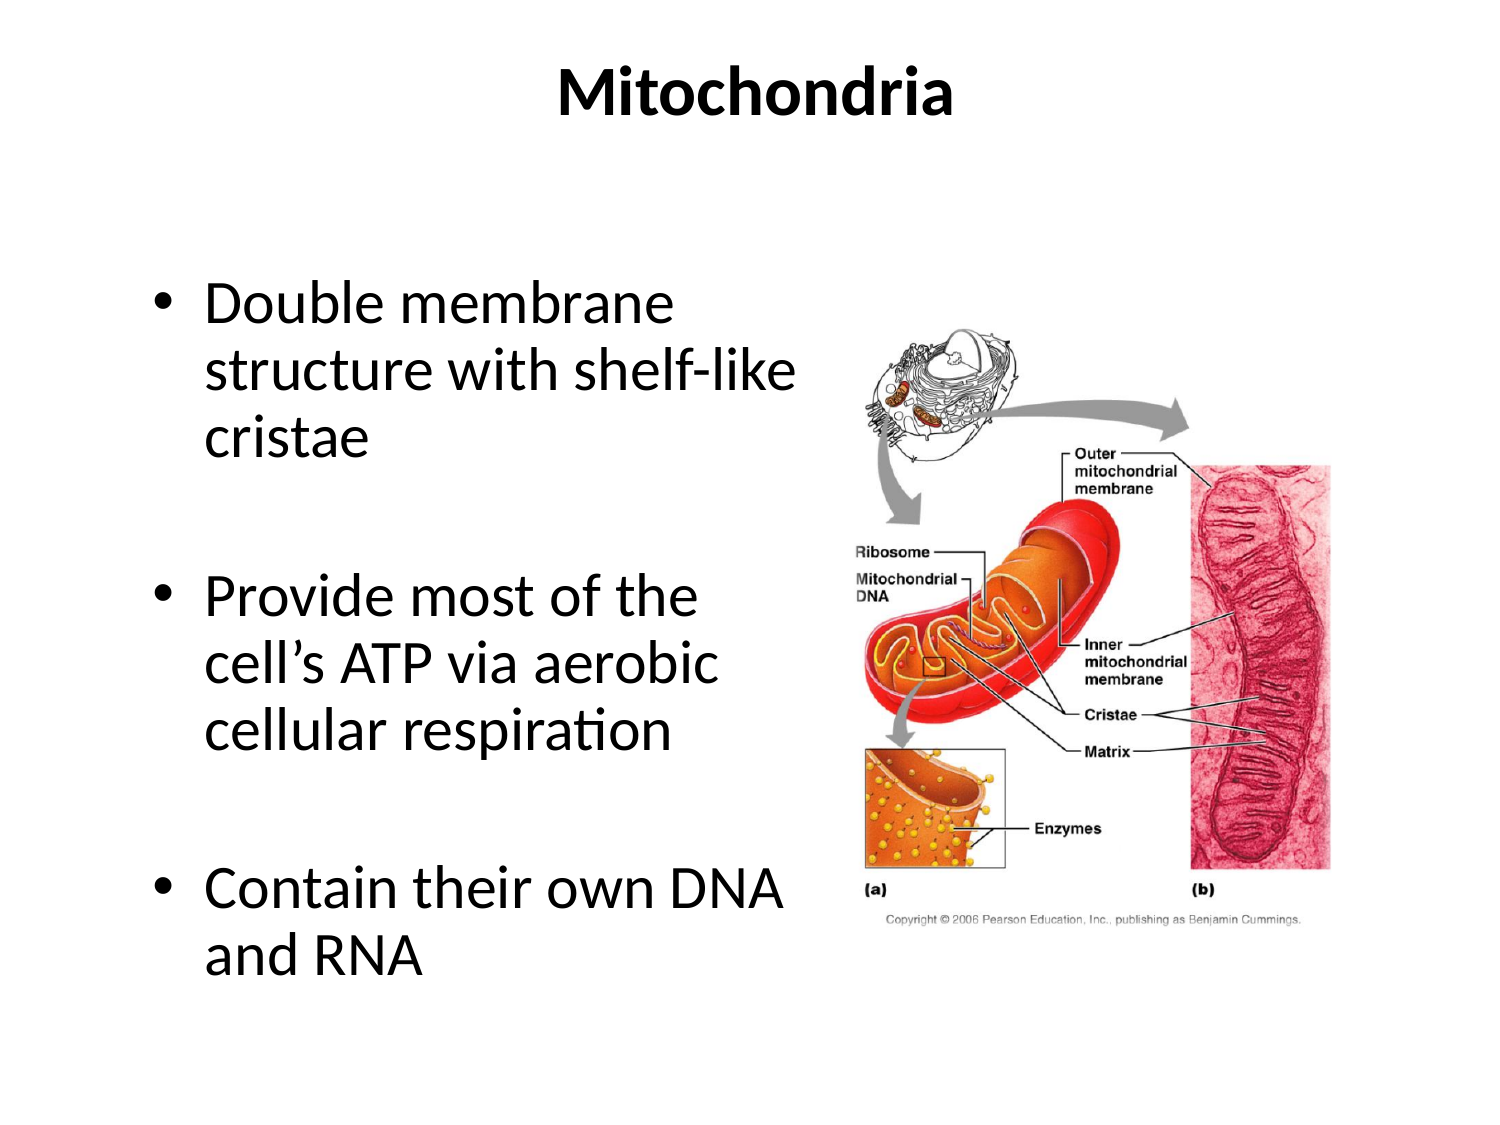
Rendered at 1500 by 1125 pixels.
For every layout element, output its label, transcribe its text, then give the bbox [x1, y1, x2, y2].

list Double membrane structure with shelf-like cristae Provide most of the cell’s ATP via aerobic cellular respiration Contain their own DNA and RNA [137, 262, 825, 1000]
title Mitochondria [125, 37, 1388, 138]
picture [837, 312, 1347, 940]
